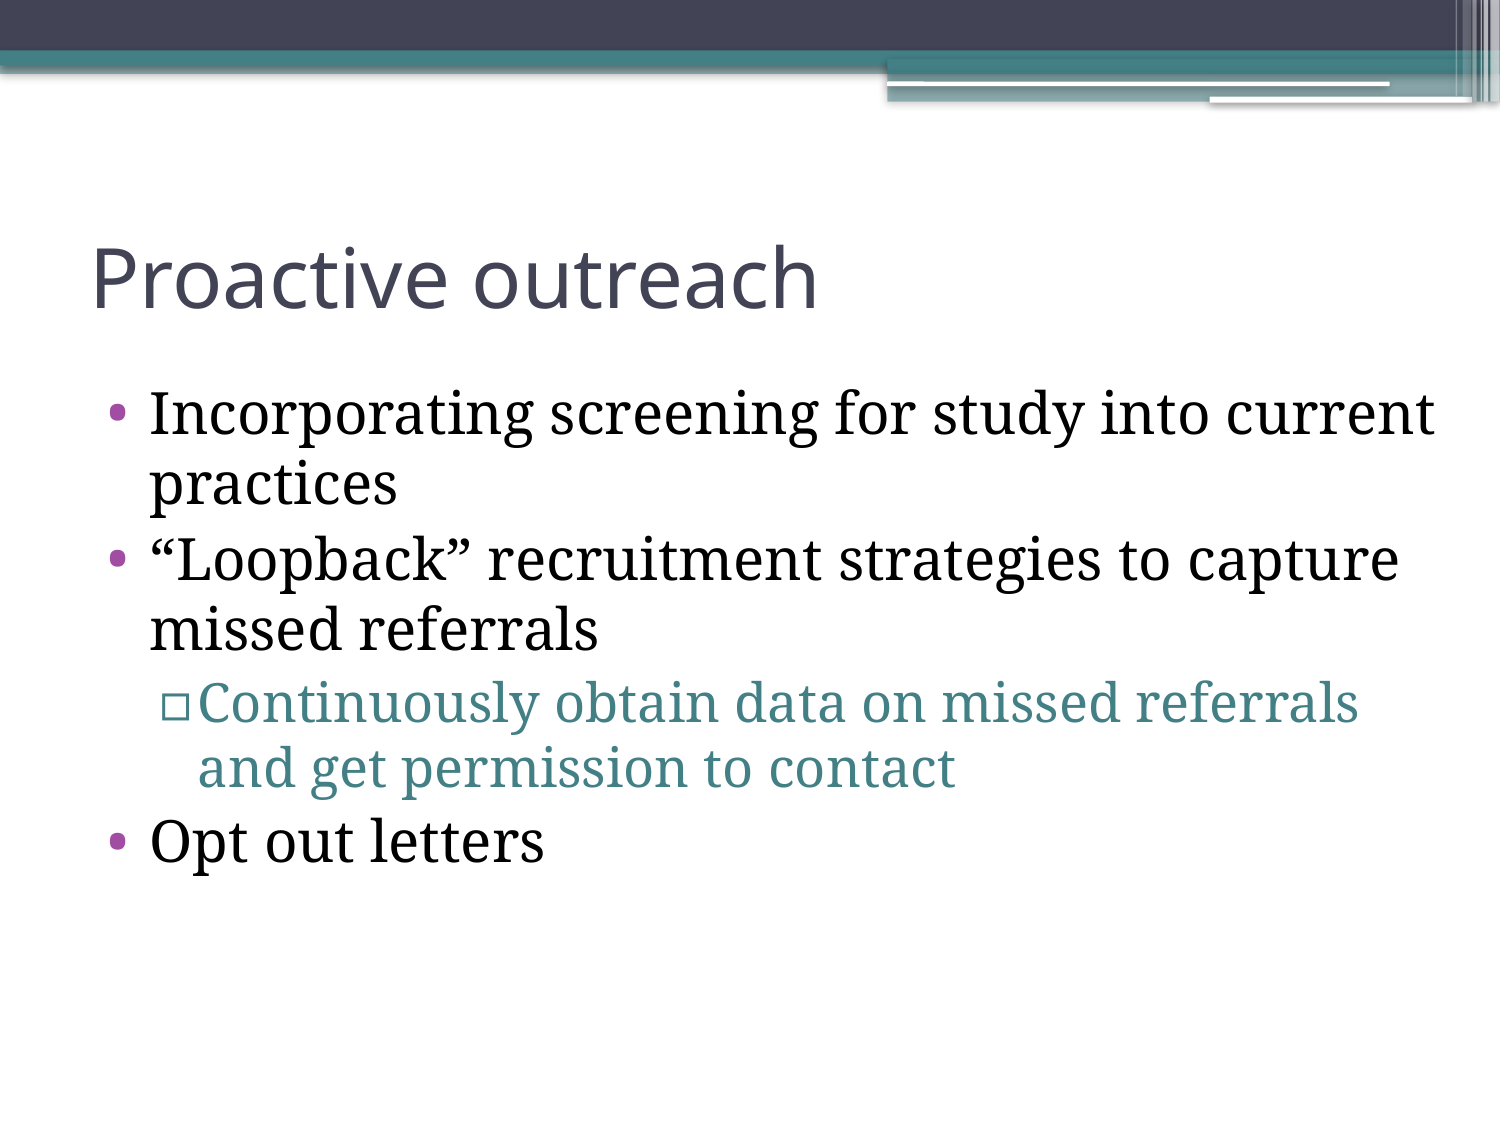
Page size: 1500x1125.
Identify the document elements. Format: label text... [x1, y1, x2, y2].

list Incorporating screening for study into current practices “Loopback” recruitment strategies to capture missed referrals Continuously obtain data on missed referrals and get permission to contact Opt out letters [75, 368, 1463, 1079]
title Proactive outreach [75, 187, 1425, 363]
